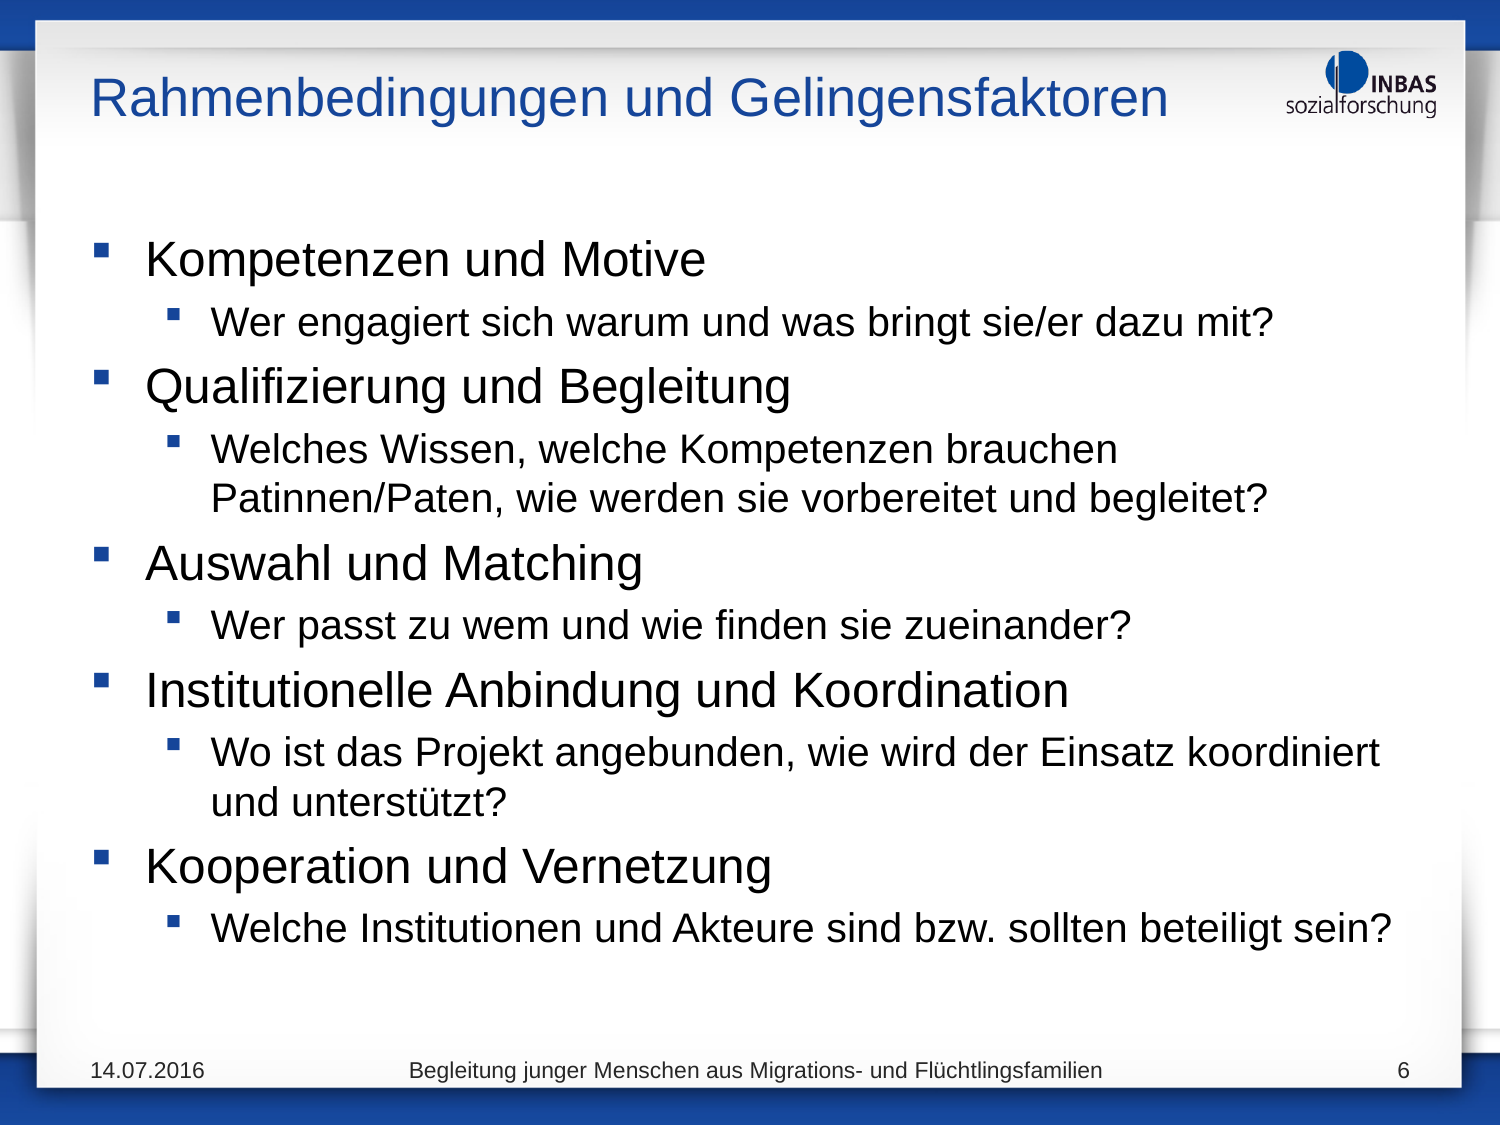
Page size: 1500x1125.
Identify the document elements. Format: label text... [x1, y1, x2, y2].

title Rahmenbedingungen und Gelingensfaktoren [75, 54, 1247, 174]
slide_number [75, 1047, 231, 1092]
picture [0, 777, 1500, 1125]
picture [0, 0, 1500, 441]
list Kompetenzen und Motive Wer engagiert sich warum und was bringt sie/er dazu mit? Qualifizierung und Begleitung Welches Wissen, welche Kompetenzen brauchen Patinnen/Paten, wie werden sie vorbereitet und begleitet? Auswahl und Matching Wer passt zu wem und wie finden sie zueinander? Institutionelle Anbindung und Koordination Wo ist das Projekt angebunden, wie wird der Einsatz koordiniert und unterstützt? Kooperation und Vernetzung Welche Institutionen und Akteure sind bzw. sollten beteiligt sein? [75, 219, 1425, 963]
slide_number 6 [1281, 1047, 1425, 1092]
footer Begleitung junger Menschen aus Migrations- und Flüchtlingsfamilien [242, 1047, 1270, 1092]
